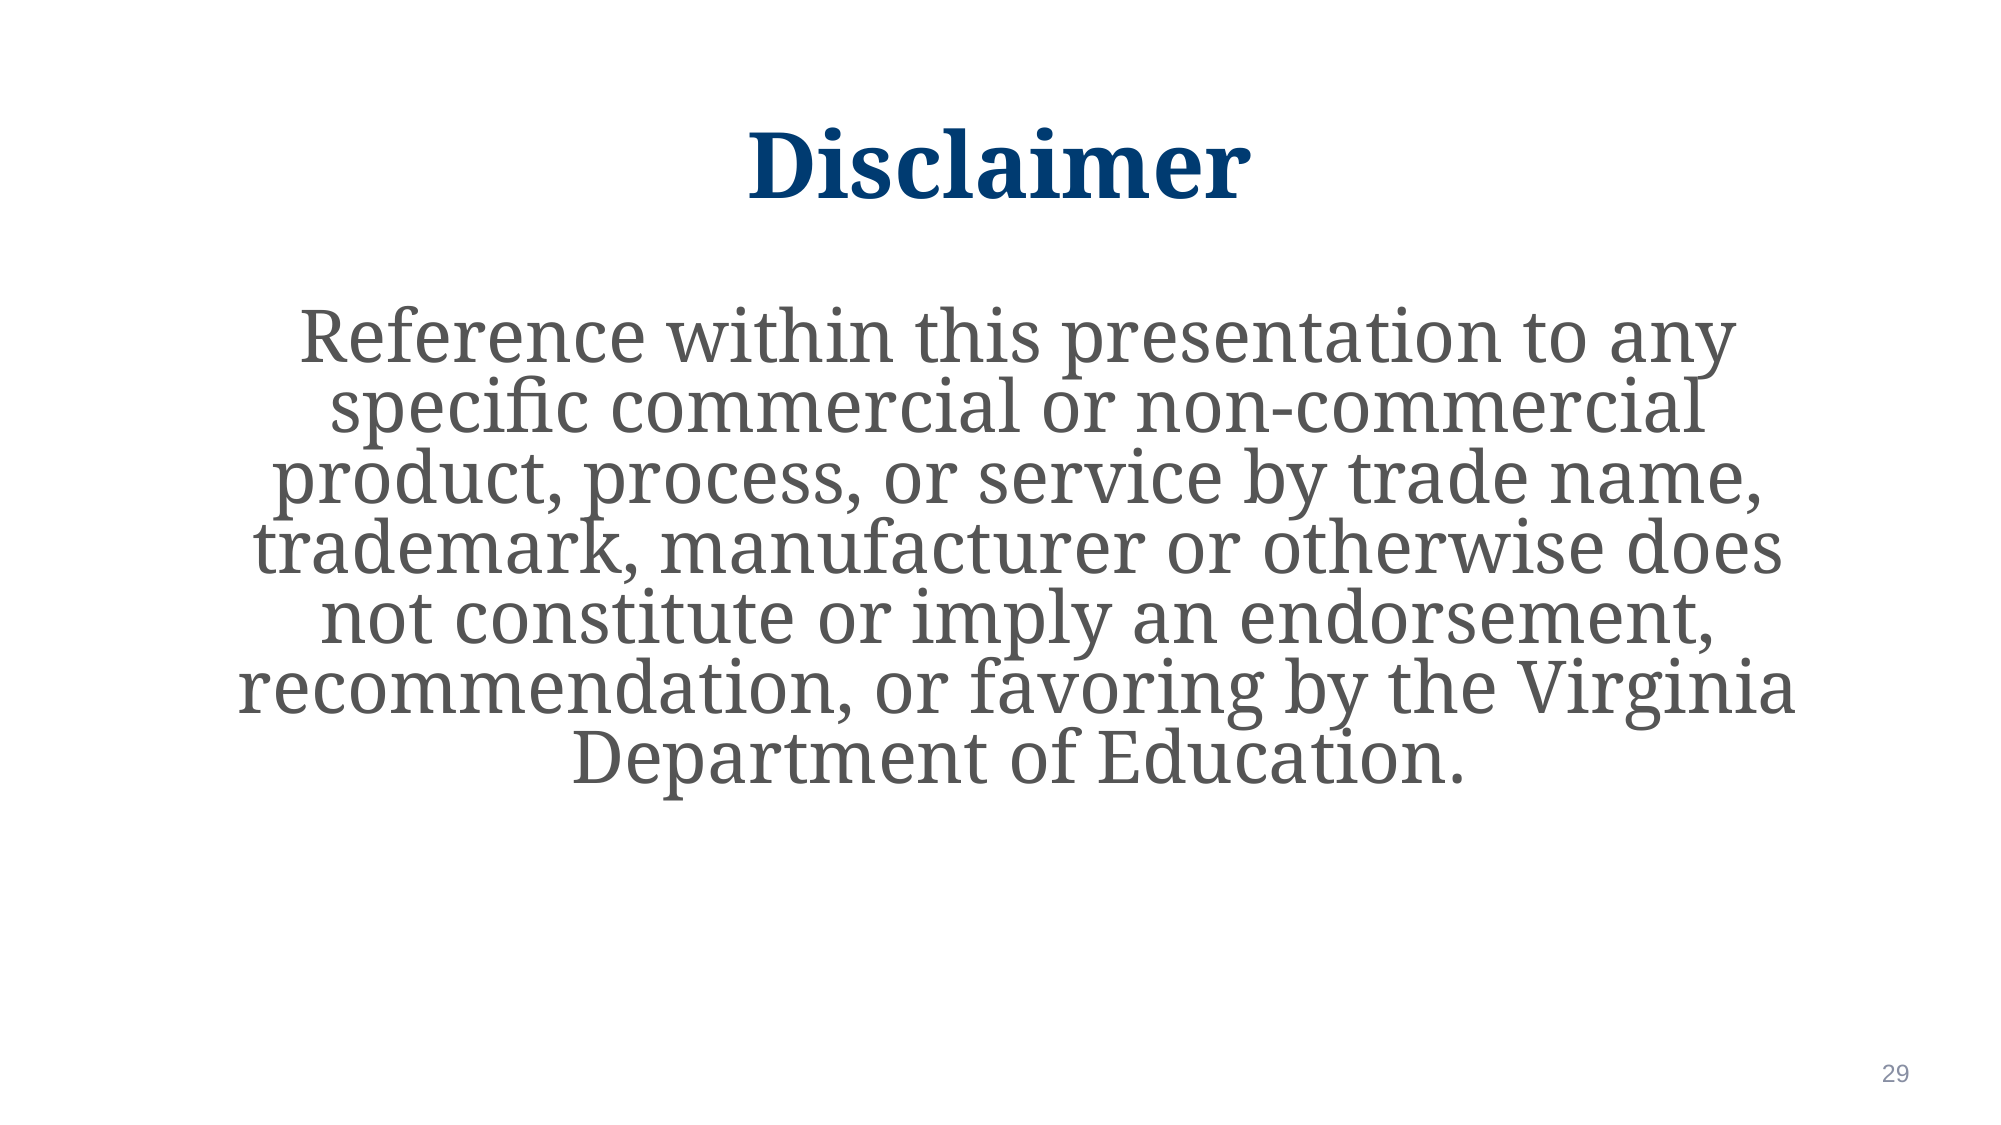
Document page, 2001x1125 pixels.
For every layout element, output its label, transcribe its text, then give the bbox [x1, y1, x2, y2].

title Disclaimer [137, 59, 1863, 278]
list Reference within this presentation to any specific commercial or non-commercial product, process, or service by trade name, trademark, manufacturer or otherwise does not constitute or imply an endorsement, recommendation, or favoring by the Virginia Department of Education. [137, 299, 1863, 1014]
slide_number 29 [1759, 1042, 1925, 1103]
